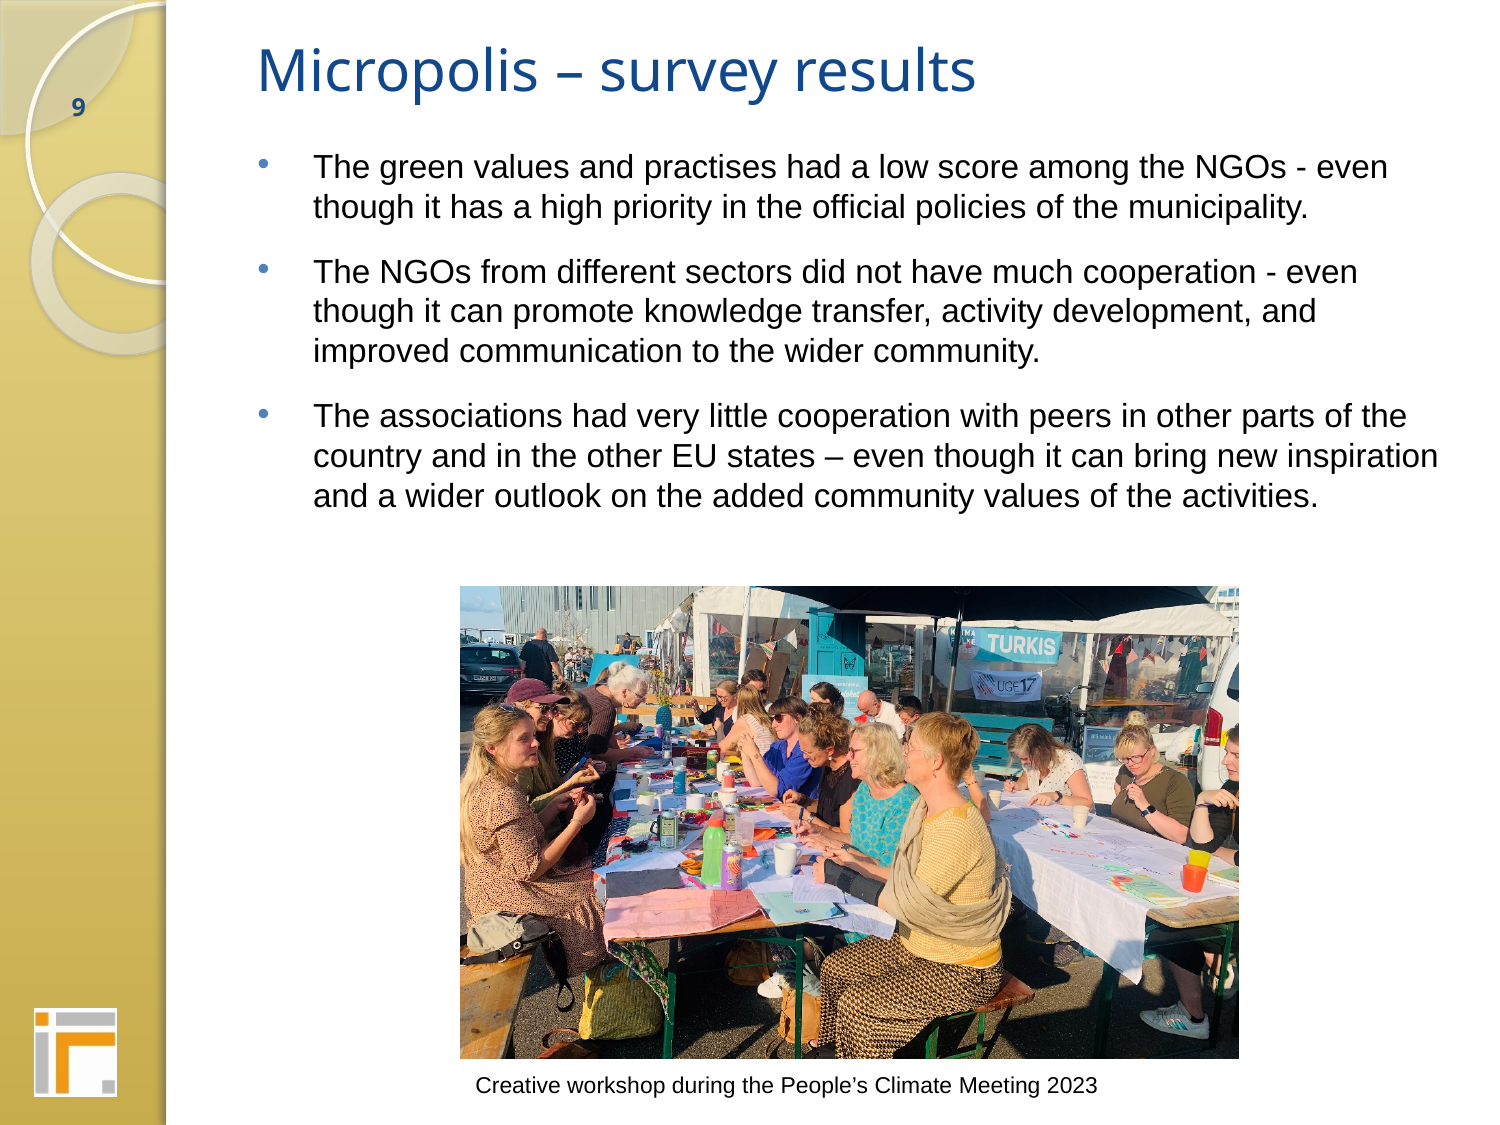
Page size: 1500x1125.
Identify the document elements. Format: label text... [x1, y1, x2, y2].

text_box Creative workshop during the People’s Climate Meeting 2023 [460, 1063, 1247, 1106]
picture [34, 1007, 117, 1097]
list The green values and practises had a low score among the NGOs - even though it has a high priority in the official policies of the municipality. The NGOs from different sectors did not have much cooperation - even though it can promote knowledge transfer, activity development, and improved communication to the wider community. The associations had very little cooperation with peers in other parts of the country and in the other EU states – even though it can bring new inspiration and a wider outlook on the added community values of the activities. [242, 137, 1473, 1056]
text_box [0, 975, 172, 1037]
picture [460, 585, 1239, 1059]
title Micropolis – survey results [242, 28, 1473, 109]
slide_number 9 [41, 54, 117, 133]
